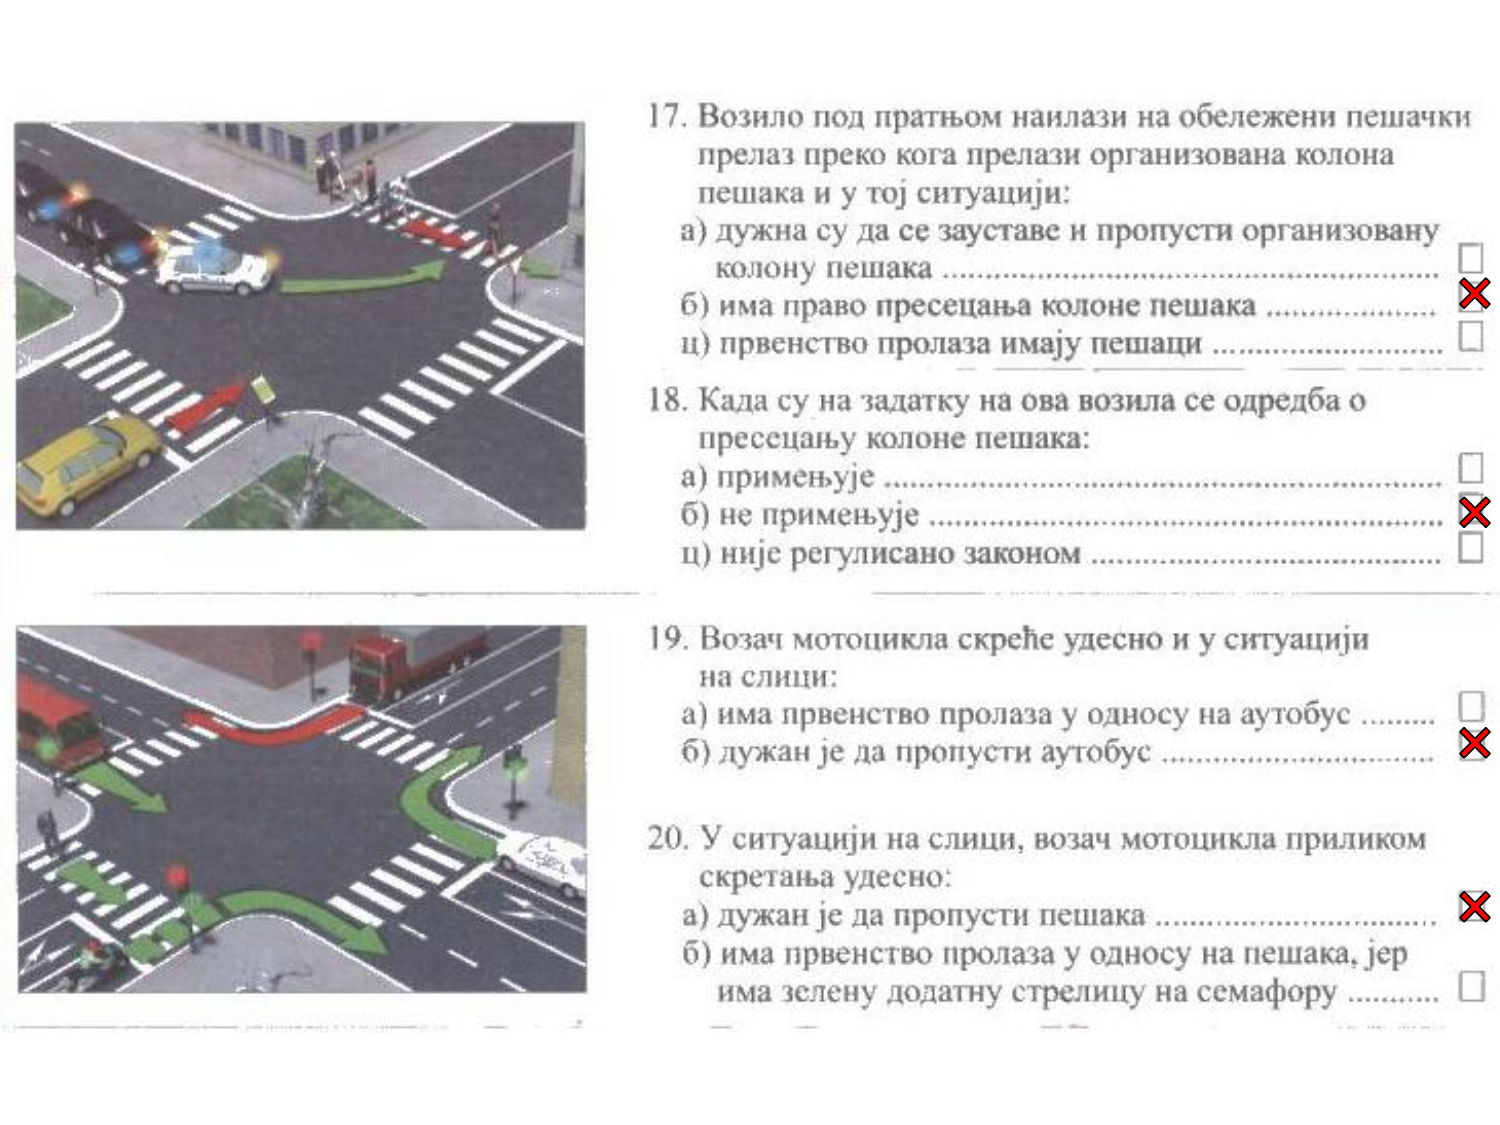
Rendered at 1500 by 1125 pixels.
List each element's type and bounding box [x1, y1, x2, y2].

picture [0, 91, 1500, 1034]
